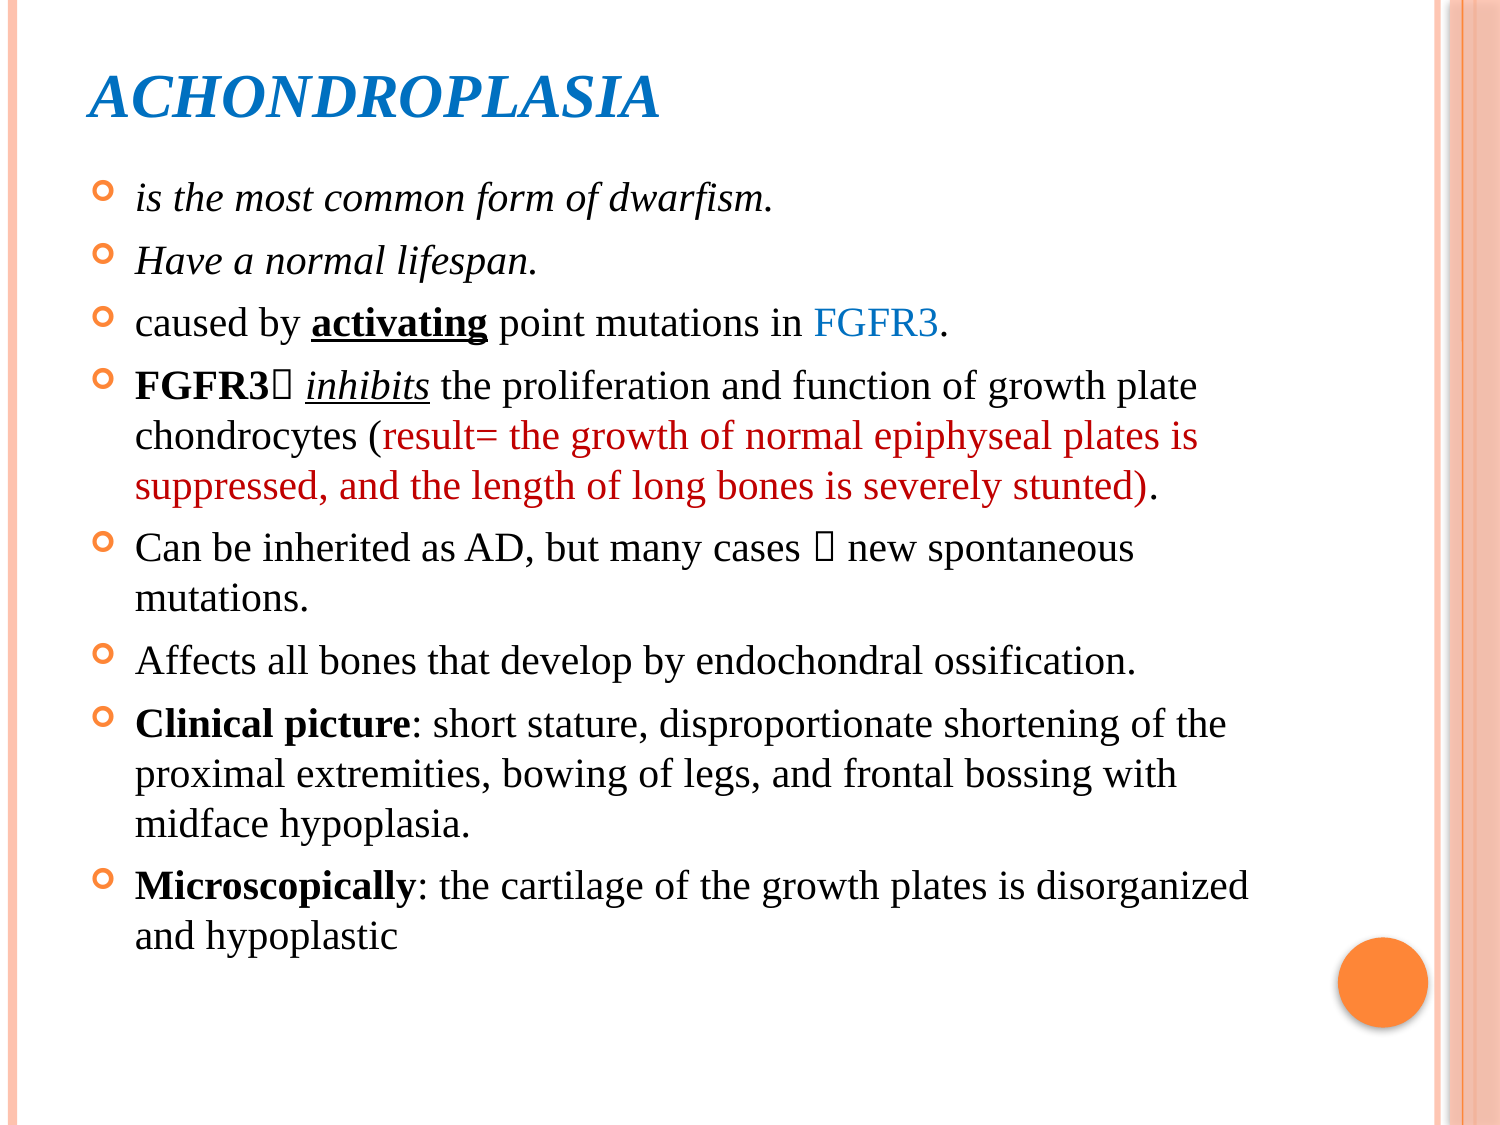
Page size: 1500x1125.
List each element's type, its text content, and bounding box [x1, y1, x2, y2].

title Achondroplasia [75, 45, 1300, 138]
list is the most common form of dwarfism. Have a normal lifespan. caused by activating point mutations in FGFR3. FGFR3 inhibits the proliferation and function of growth plate chondrocytes (result= the growth of normal epiphyseal plates is suppressed, and the length of long bones is severely stunted). Can be inherited as AD, but many cases  new spontaneous mutations. Affects all bones that develop by endochondral ossification. Clinical picture: short stature, disproportionate shortening of the proximal extremities, bowing of legs, and frontal bossing with midface hypoplasia. Microscopically: the cartilage of the growth plates is disorganized and hypoplastic [74, 162, 1301, 1063]
